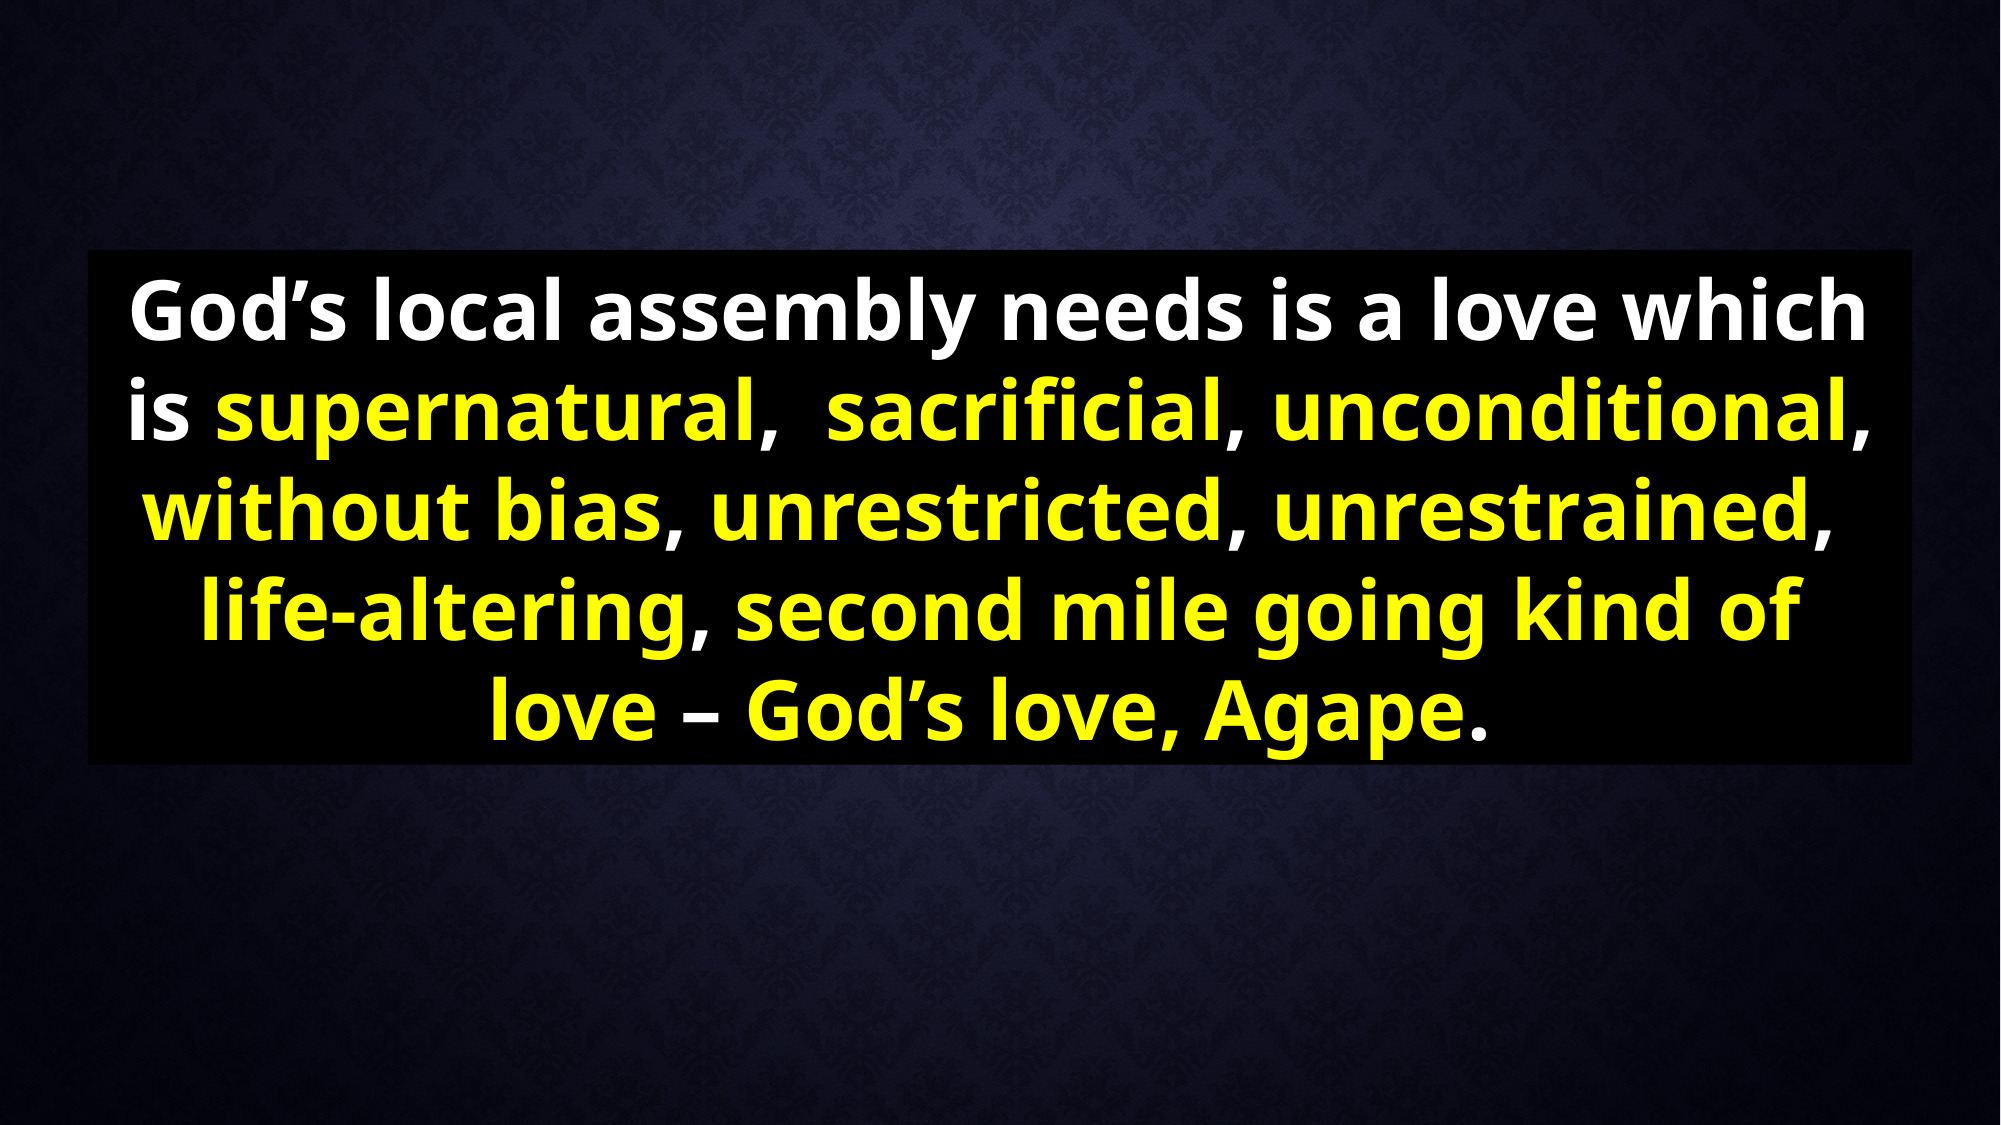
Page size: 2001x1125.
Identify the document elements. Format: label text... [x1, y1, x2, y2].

text_box God’s local assembly needs is a love which is supernatural, sacrificial, unconditional, without bias, unrestricted, unrestrained, life-altering, second mile going kind of love – God’s love, Agape. [87, 249, 1913, 765]
